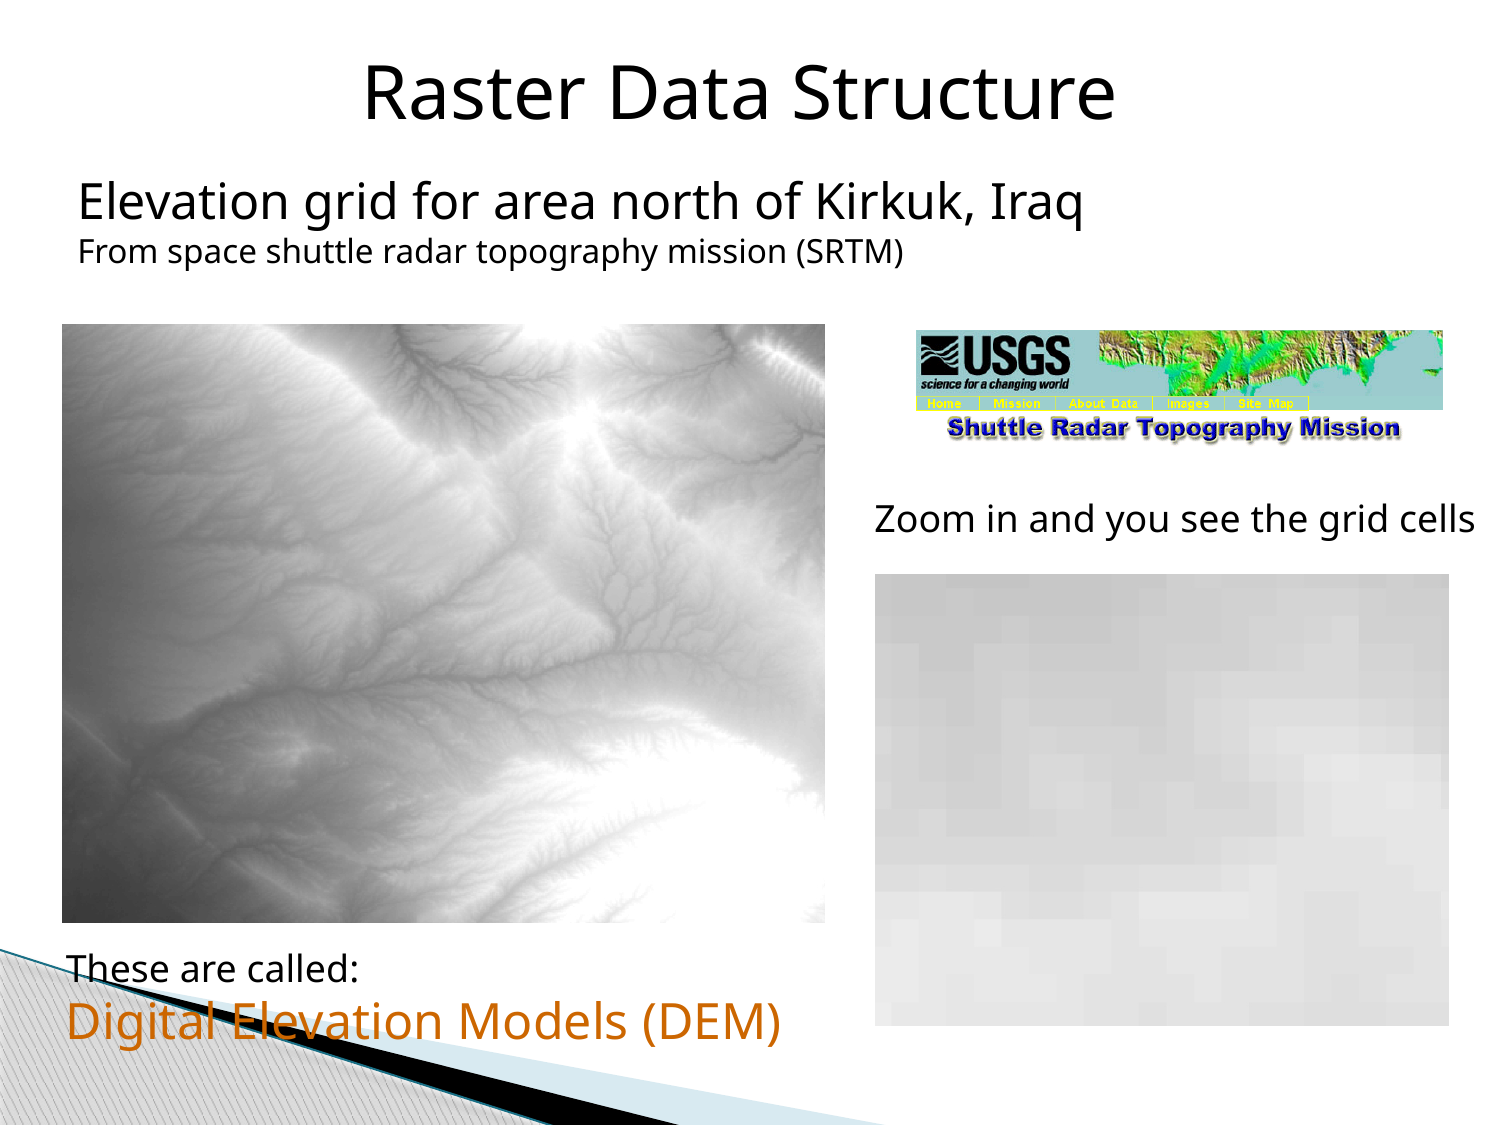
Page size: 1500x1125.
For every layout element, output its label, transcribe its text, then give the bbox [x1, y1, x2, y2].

text_box These are called: Digital Elevation Models (DEM) [51, 937, 797, 1058]
text_box Raster Data Structure [347, 37, 1133, 143]
text_box Elevation grid for area north of Kirkuk, Iraq From space shuttle radar topography mission (SRTM) [62, 162, 1228, 278]
picture [62, 324, 826, 924]
picture [912, 324, 1449, 456]
text_box Zoom in and you see the grid cells [859, 487, 1492, 548]
picture [874, 574, 1450, 1026]
